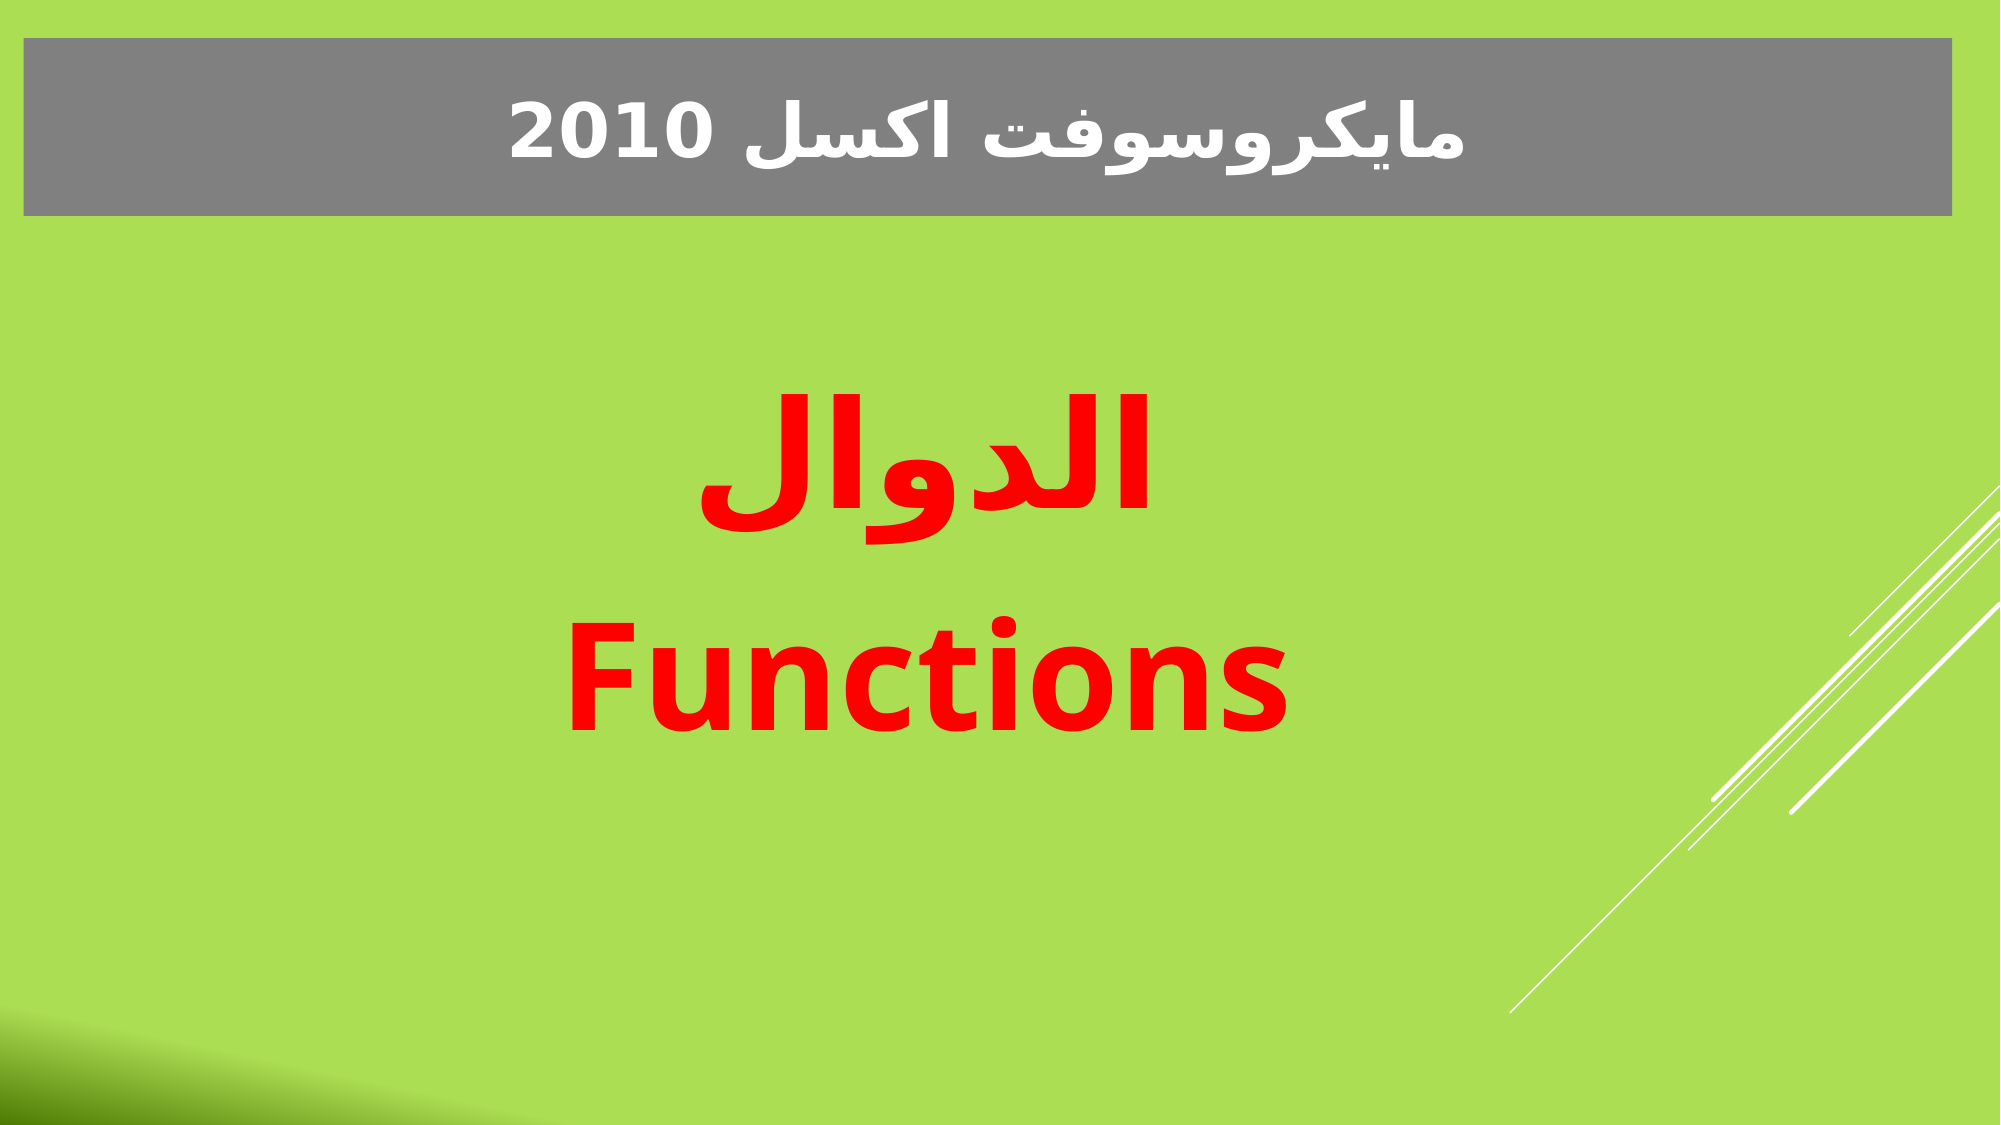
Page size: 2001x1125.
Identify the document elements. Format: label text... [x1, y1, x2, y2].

list الدوال Functions [291, 338, 1562, 782]
text_box مايكروسوفت اكسل 2010 [23, 38, 1953, 216]
